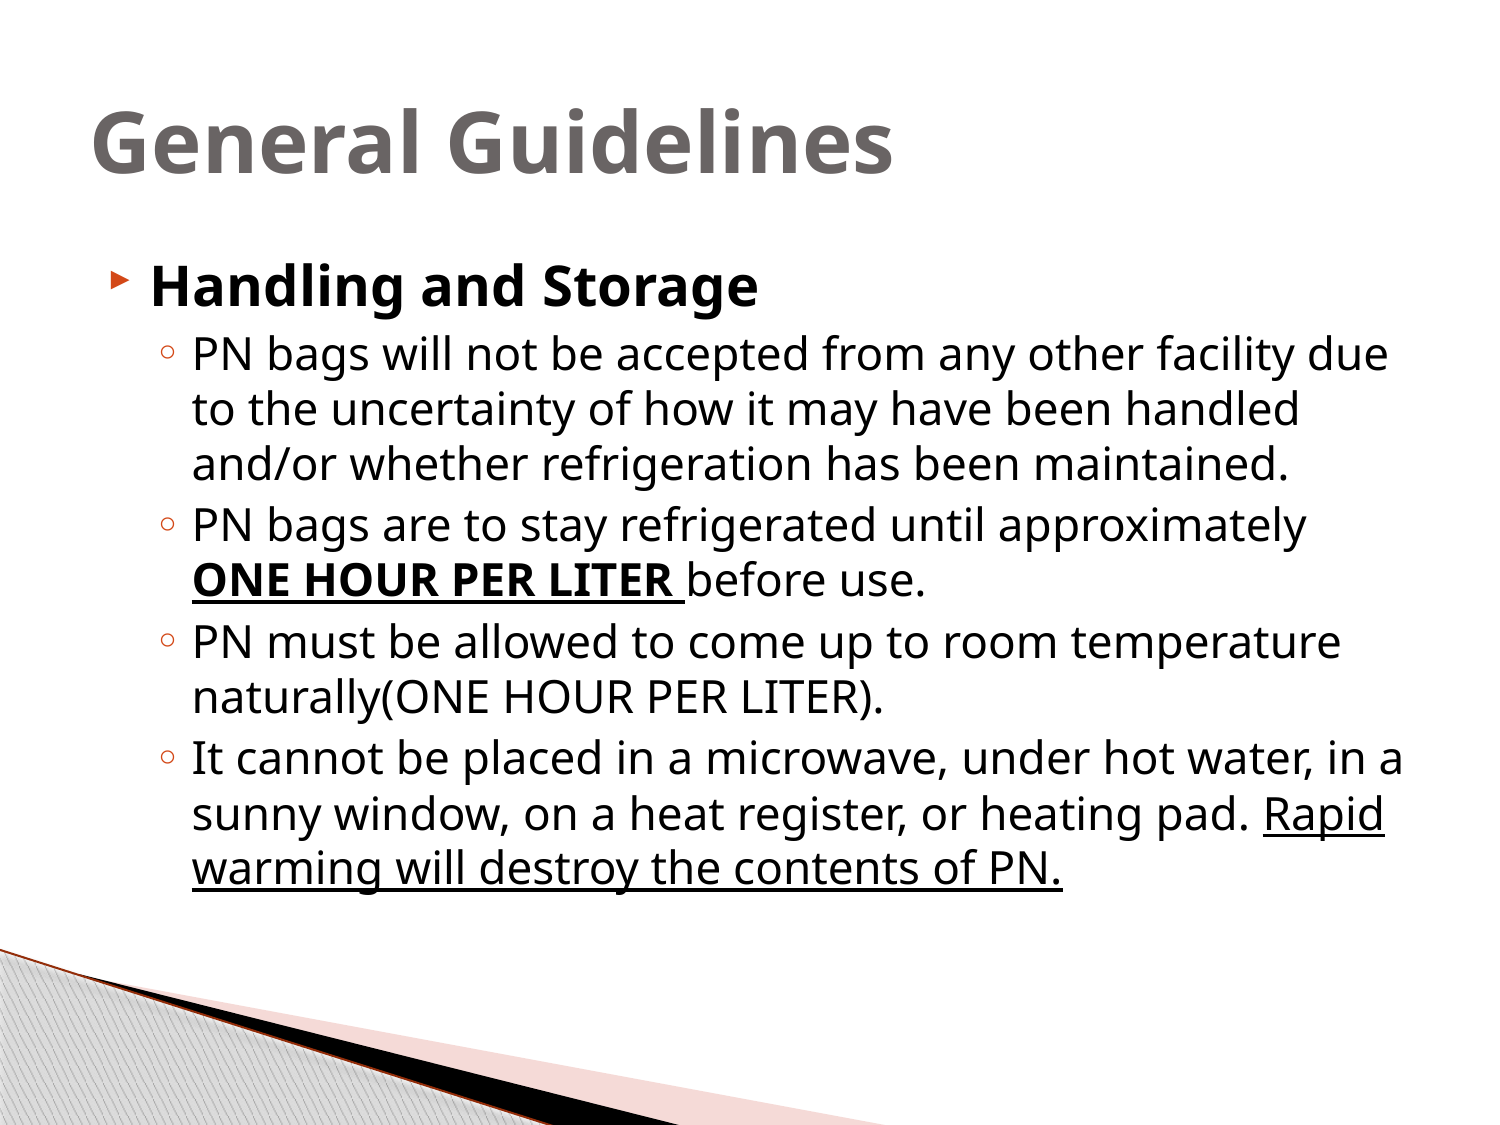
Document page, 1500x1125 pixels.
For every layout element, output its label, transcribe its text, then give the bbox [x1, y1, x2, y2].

title General Guidelines [75, 45, 1425, 233]
list Handling and Storage PN bags will not be accepted from any other facility due to the uncertainty of how it may have been handled and/or whether refrigeration has been maintained. PN bags are to stay refrigerated until approximately ONE HOUR PER LITER before use. PN must be allowed to come up to room temperature naturally(ONE HOUR PER LITER). It cannot be placed in a microwave, under hot water, in a sunny window, on a heat register, or heating pad. Rapid warming will destroy the contents of PN. [75, 243, 1425, 986]
